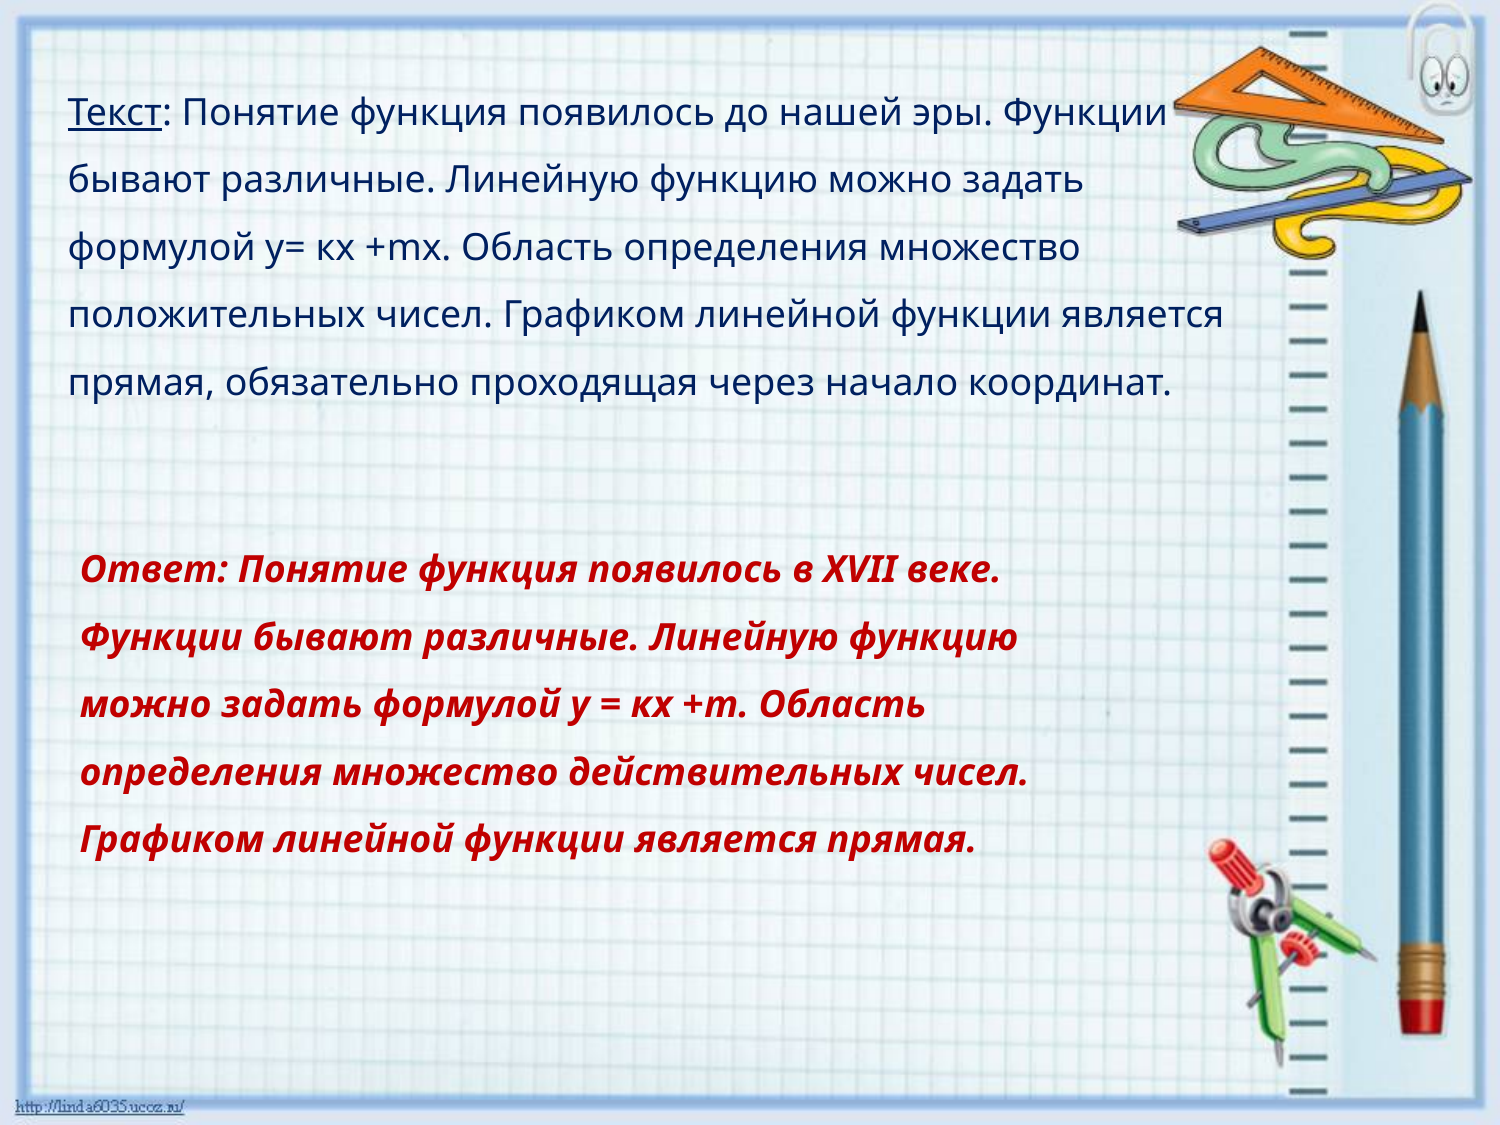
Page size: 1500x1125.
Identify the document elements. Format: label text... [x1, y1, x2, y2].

text_box Ответ: Понятие функция появилось в XVII веке. Функции бывают различные. Линейную функцию можно задать формулой у = кх +m. Область определения множество действительных чисел. Графиком линейной функции является прямая. [64, 515, 1140, 868]
picture [0, 0, 1500, 1125]
text_box Текст: Понятие функция появилось до нашей эры. Функции бывают различные. Линейную функцию можно задать формулой у= кх +mх. Область определения множество положительных чисел. Графиком линейной функции является прямая, обязательно проходящая через начало координат. [53, 57, 1258, 411]
